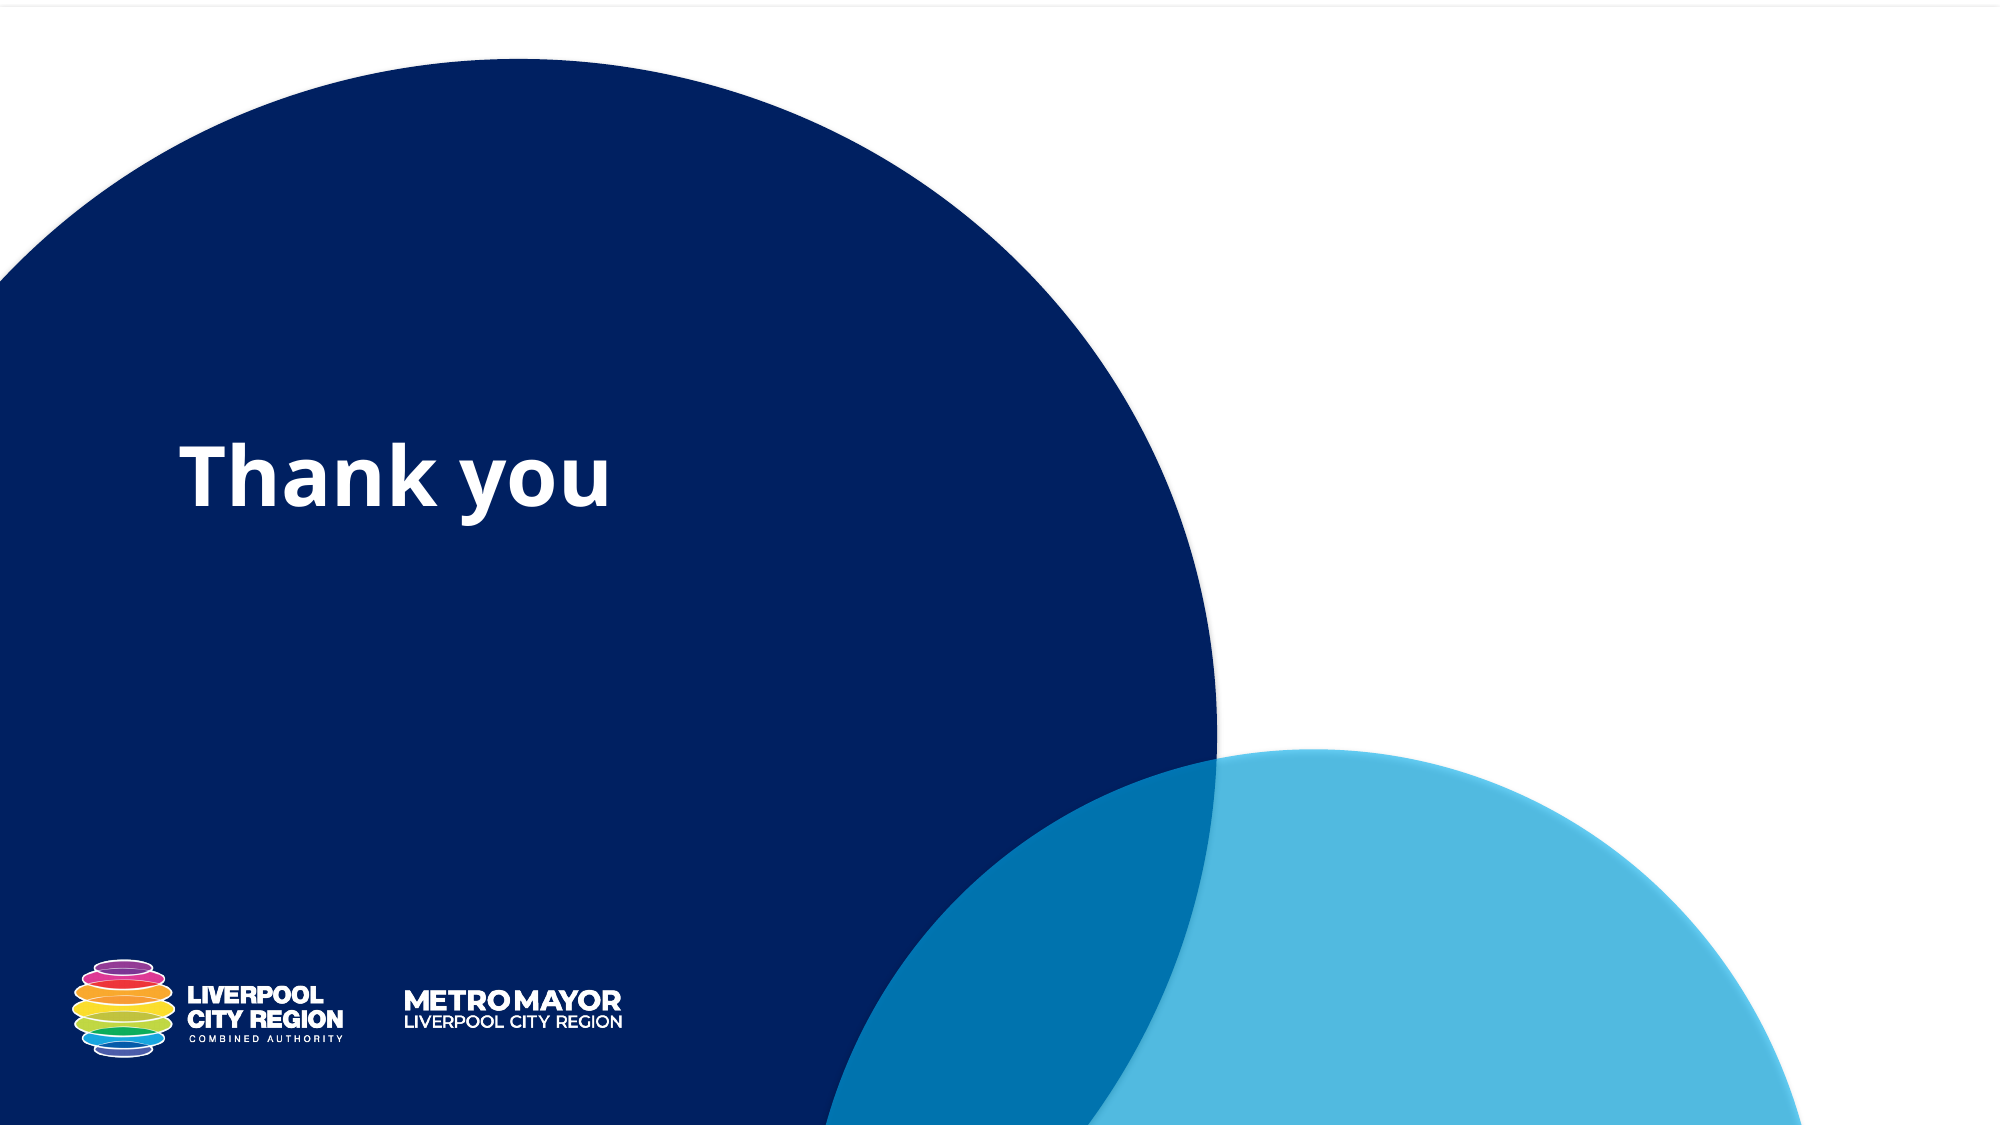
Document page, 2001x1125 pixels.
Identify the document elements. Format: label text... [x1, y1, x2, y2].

picture [58, 953, 628, 1067]
text_box [0, 58, 1218, 1125]
text_box [0, 6, 2000, 1125]
text_box Thank you [163, 415, 919, 530]
text_box [824, 748, 1803, 1125]
